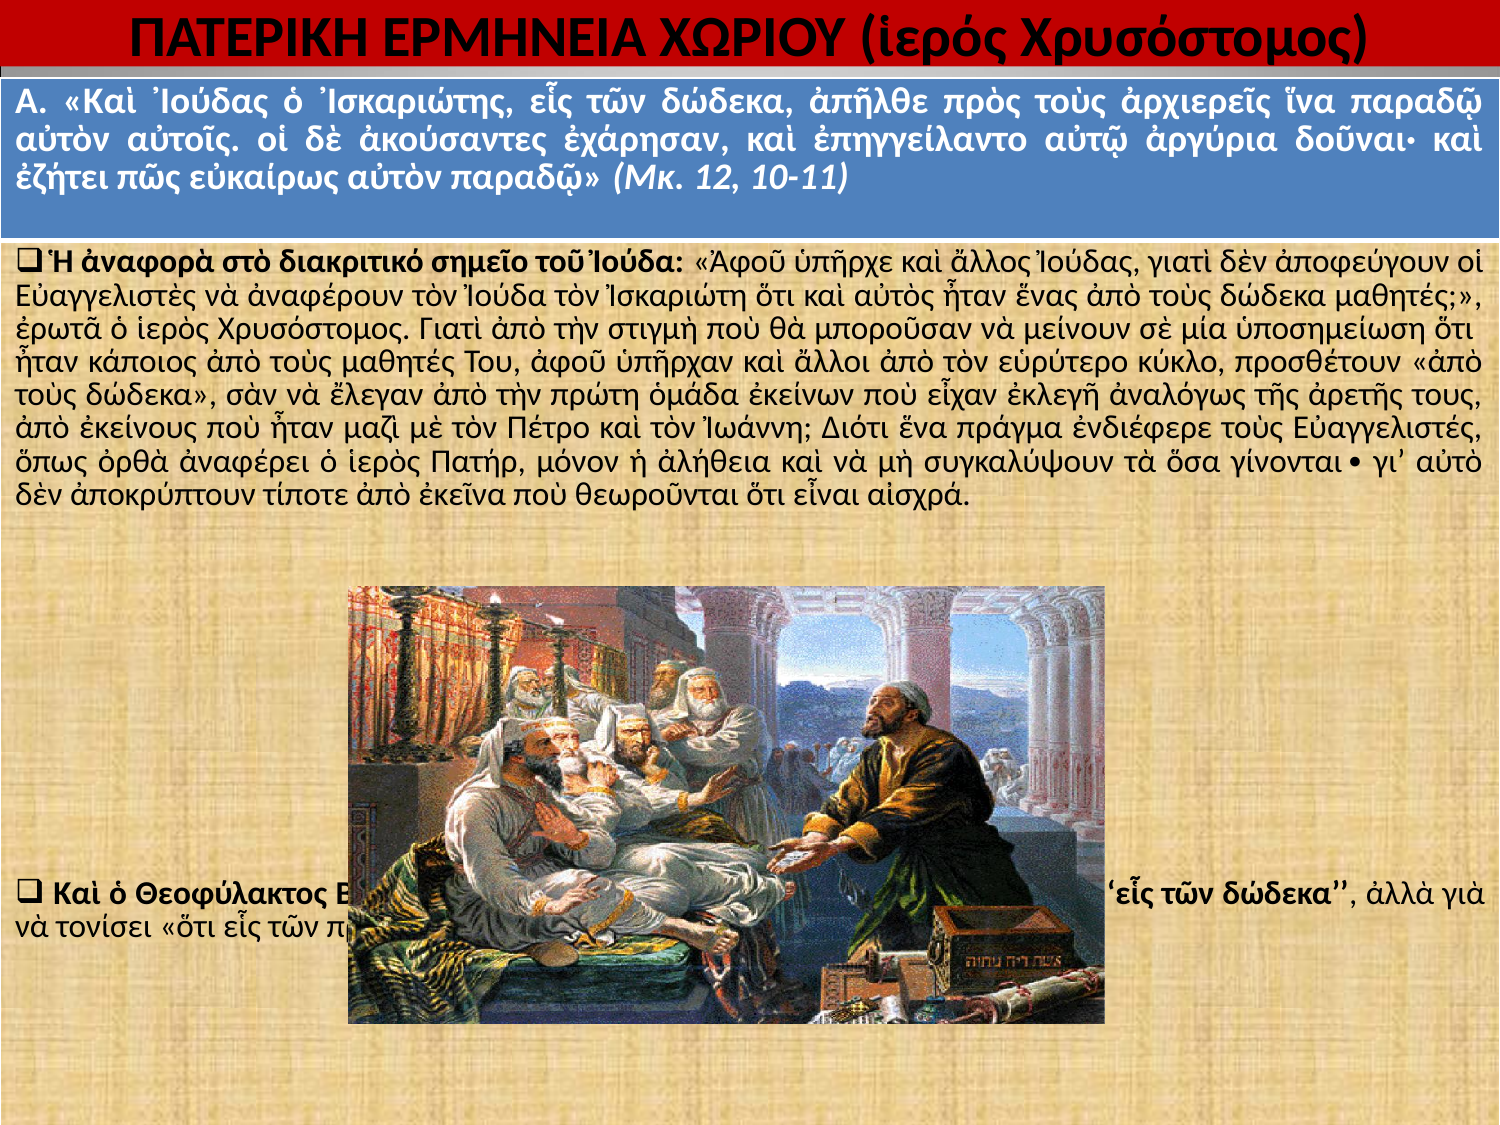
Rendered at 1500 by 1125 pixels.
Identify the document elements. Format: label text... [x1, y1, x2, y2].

picture [348, 585, 1105, 1024]
picture [0, 67, 1500, 77]
table_header Α. «Καὶ ᾿Ιούδας ὁ ᾿Ισκαριώτης, εἷς τῶν δώδεκα, ἀπῆλθε πρὸς τοὺς ἀρχιερεῖς ἵνα παραδῷ αὐτὸν αὐτοῖς. οἱ δὲ ἀκούσαντες ἐχάρησαν, καὶ ἐπηγγείλαντο αὐτῷ ἀργύρια δοῦναι· καὶ ἐζήτει πῶς εὐκαίρως αὐτὸν παραδῷ» (Μκ. 12, 10-11) [1, 79, 1499, 238]
title ΠΑΤΕΡΙΚΗ ΕΡΜΗΝΕΙΑ ΧΩΡΙΟΥ (ἱερός Χρυσόστομος) [0, 0, 1500, 67]
table_cell Ἡ ἀναφορὰ στὸ διακριτικό σημεῖο τοῦ Ἰούδα: «Ἀφοῦ ὑπῆρχε καὶ ἄλλος Ἰούδας, γιατὶ δὲν ἀποφεύγουν οἱ Εὐαγγελιστὲς νὰ ἀναφέρουν τὸν Ἰούδα τὸν Ἰσκαριώτη ὅτι καὶ αὐτὸς ἦταν ἕνας ἀπὸ τοὺς δώδεκα μαθητές;», ἐρωτᾶ ὁ ἱερὸς Χρυσόστομος. Γιατὶ ἀπὸ τὴν στιγμὴ ποὺ θὰ μποροῦσαν νὰ μείνουν σὲ μία ὑποσημείωση ὅτι ἦταν κάποιος ἀπὸ τοὺς μαθητές Του, ἀφοῦ ὑπῆρχαν καὶ ἄλλοι ἀπὸ τὸν εὑρύτερο κύκλο, προσθέτουν «ἀπὸ τοὺς δώδεκα», σὰν νὰ ἔλεγαν ἀπὸ τὴν πρώτη ὁμάδα ἐκείνων ποὺ εἶχαν ἐκλεγῆ ἀναλόγως τῆς ἀρετῆς τους, ἀπὸ ἐκείνους ποὺ ἦταν μαζὶ μὲ τὸν Πέτρο καὶ τὸν Ἰωάννη; Διότι ἕνα πράγμα ἐνδιέφερε τοὺς Εὐαγγελιστές, ὅπως ὀρθὰ ἀναφέρει ὁ ἱερὸς Πατήρ, μόνον ἡ ἀλήθεια καὶ νὰ μὴ συγκαλύψουν τὰ ὅσα γίνονται∙ γι’ αὐτὸ δὲν ἀποκρύπτουν τίποτε ἀπὸ ἐκεῖνα ποὺ θεωροῦνται ὅτι εἶναι αἰσχρά. Καὶ ὁ Θεοφύλακτος Βουλγαρίας συμφωνεῖ ὅτι δὲν τίθεται τυχαία ἡ φράση: ‘‘εἷς τῶν δώδεκα’’, ἀλλὰ γιὰ νὰ τονίσει «ὅτι εἷς τῶν προκρίτων ἐκλεκτὸς καὶ αὐτὸς ὤν». [1, 243, 1499, 1125]
